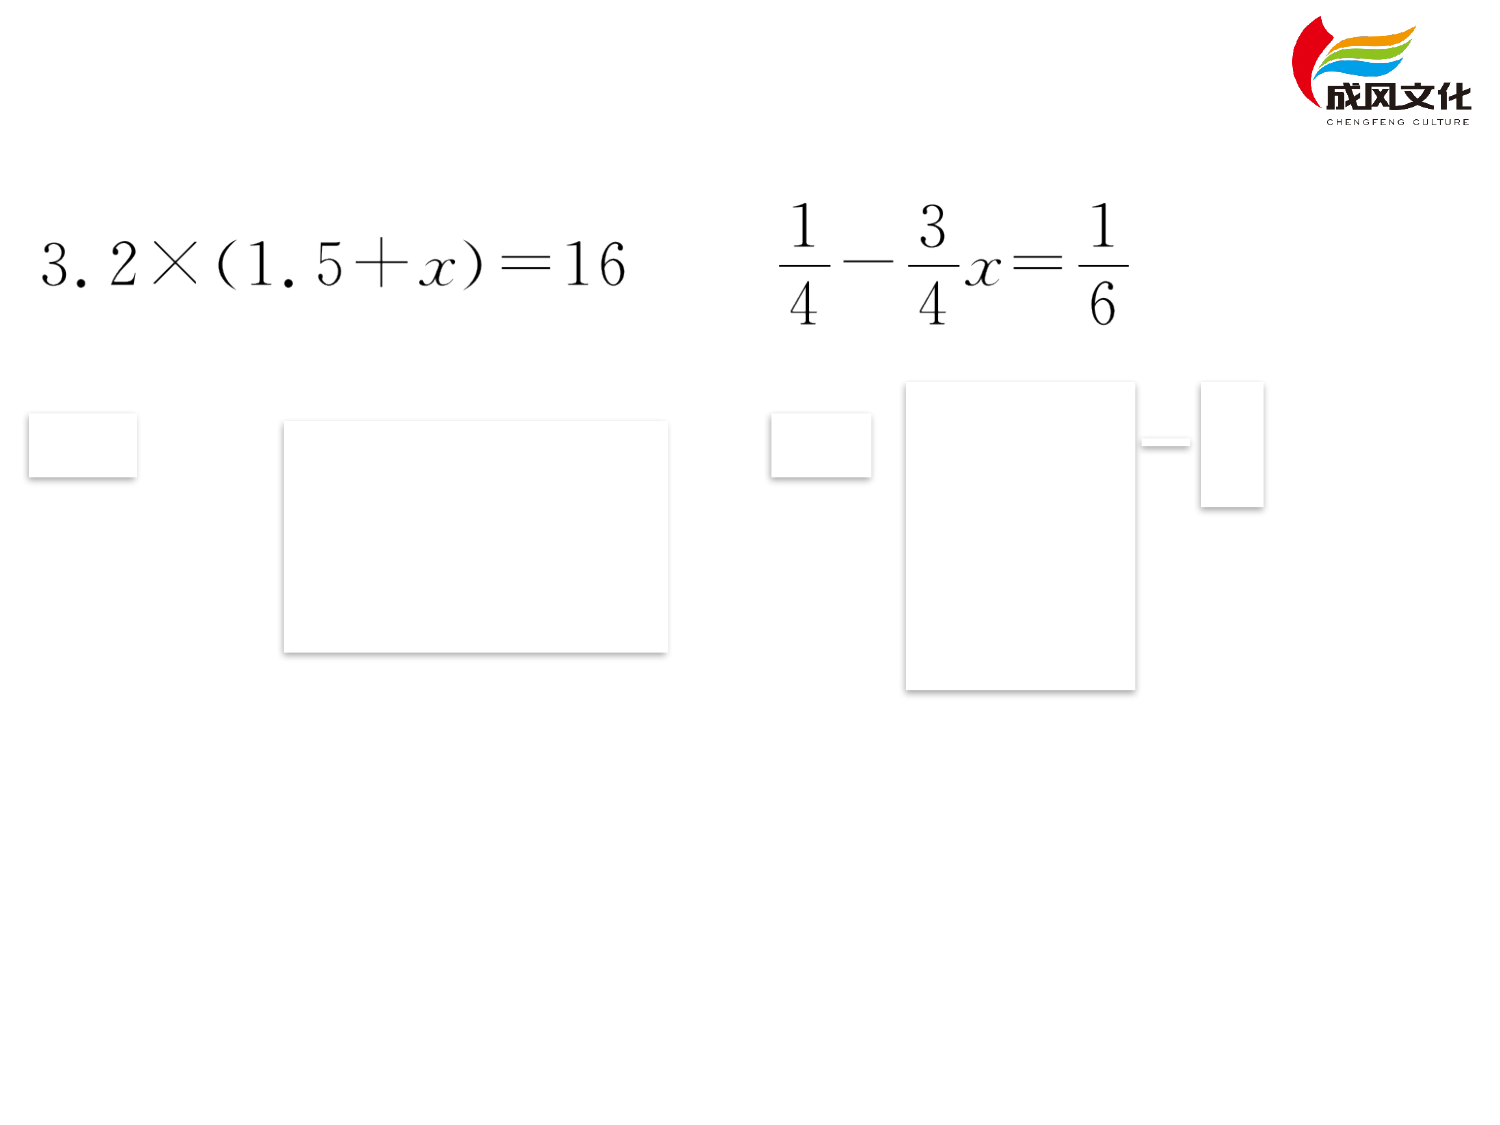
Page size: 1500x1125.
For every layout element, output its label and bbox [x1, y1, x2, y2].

picture [35, 176, 1453, 702]
picture [1281, 0, 1489, 136]
